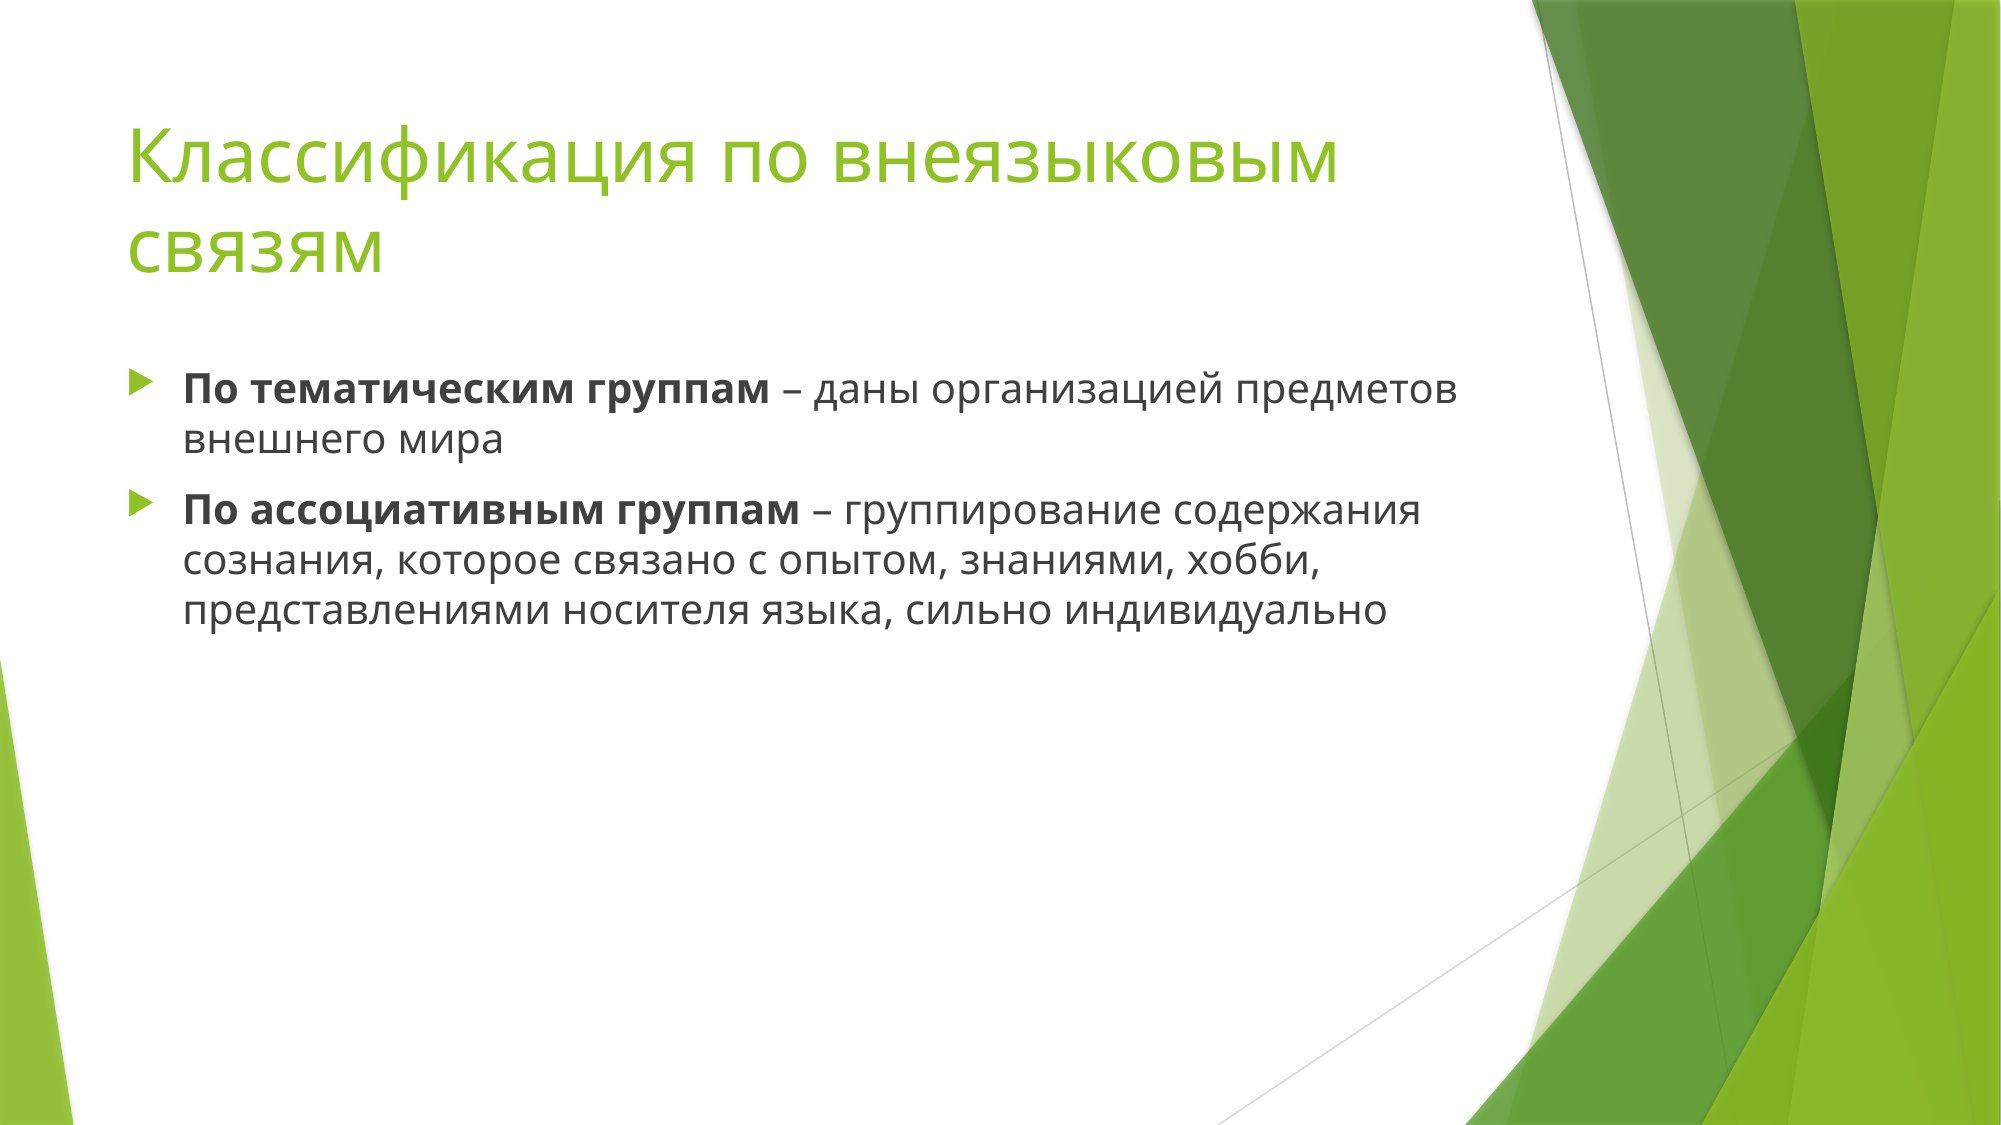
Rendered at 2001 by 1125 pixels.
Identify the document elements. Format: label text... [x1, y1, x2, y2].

list По тематическим группам – даны организацией предметов внешнего мира По ассоциативным группам – группирование содержания сознания, которое связано с опытом, знаниями, хобби, представлениями носителя языка, сильно индивидуально [111, 354, 1522, 992]
title Классификация по внеязыковым связям [111, 99, 1522, 317]
